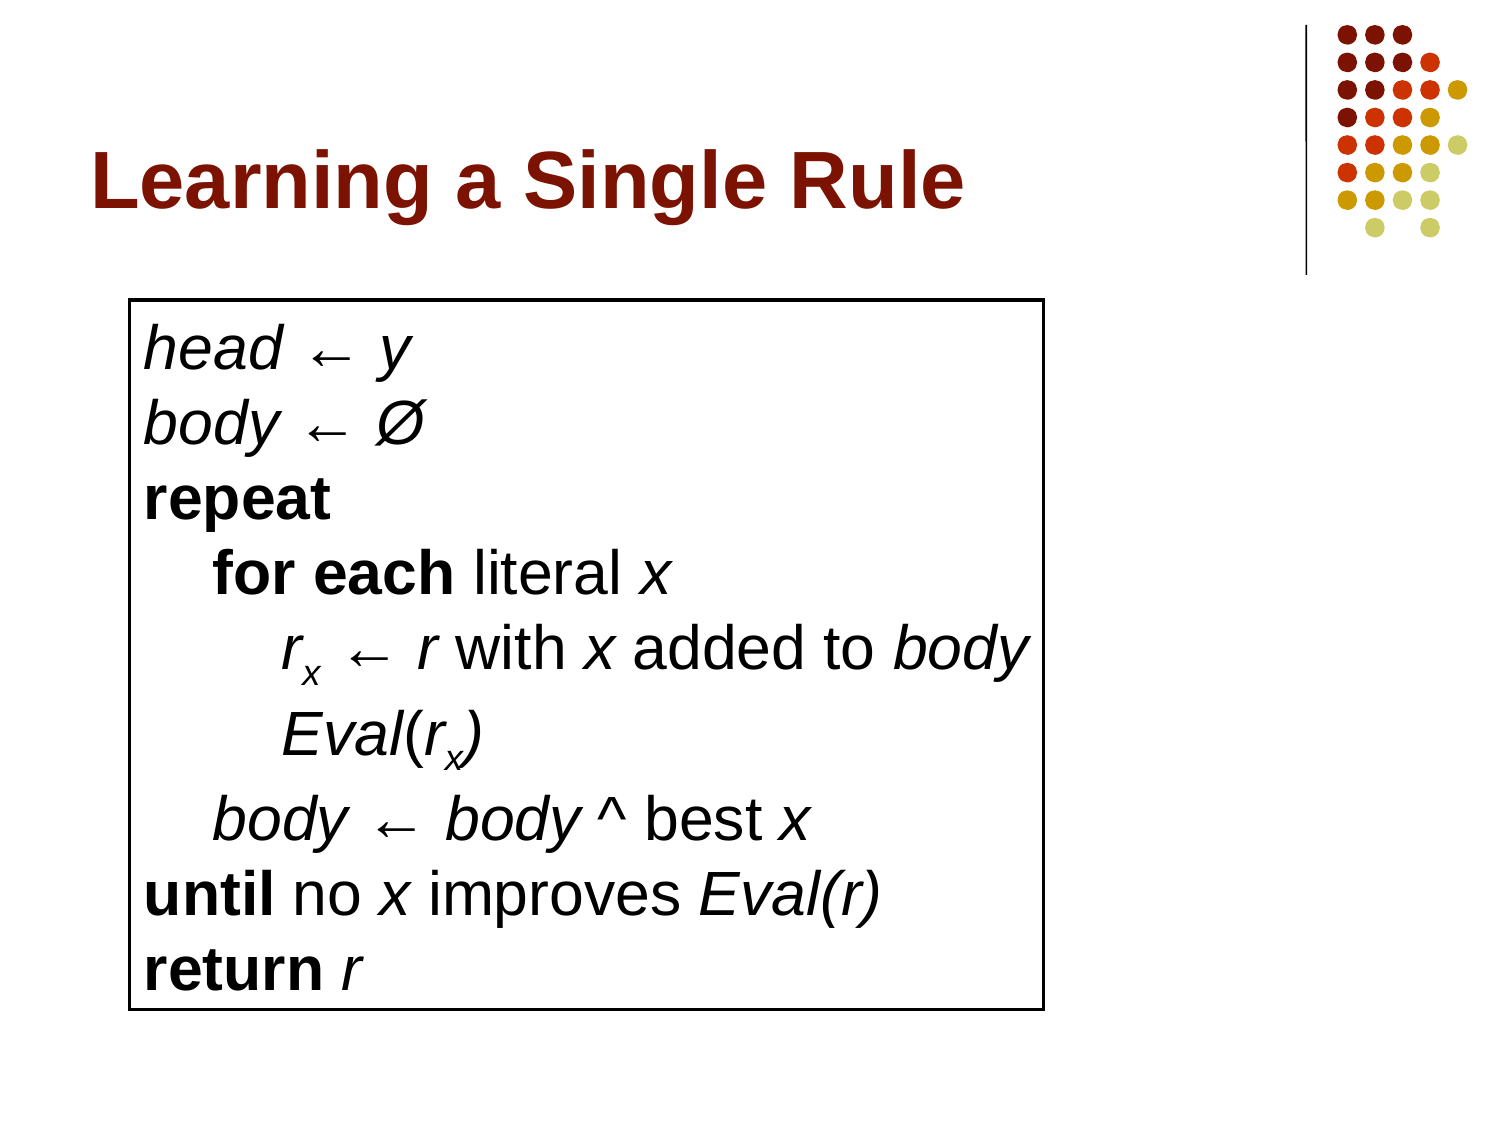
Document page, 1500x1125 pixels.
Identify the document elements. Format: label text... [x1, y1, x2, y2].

title Learning a Single Rule [75, 20, 1313, 233]
text_box head ← y body ← Ø repeat for each literal x rx ← r with x added to body Eval(rx) body ← body ^ best x until no x improves Eval(r) return r [129, 299, 1044, 1010]
